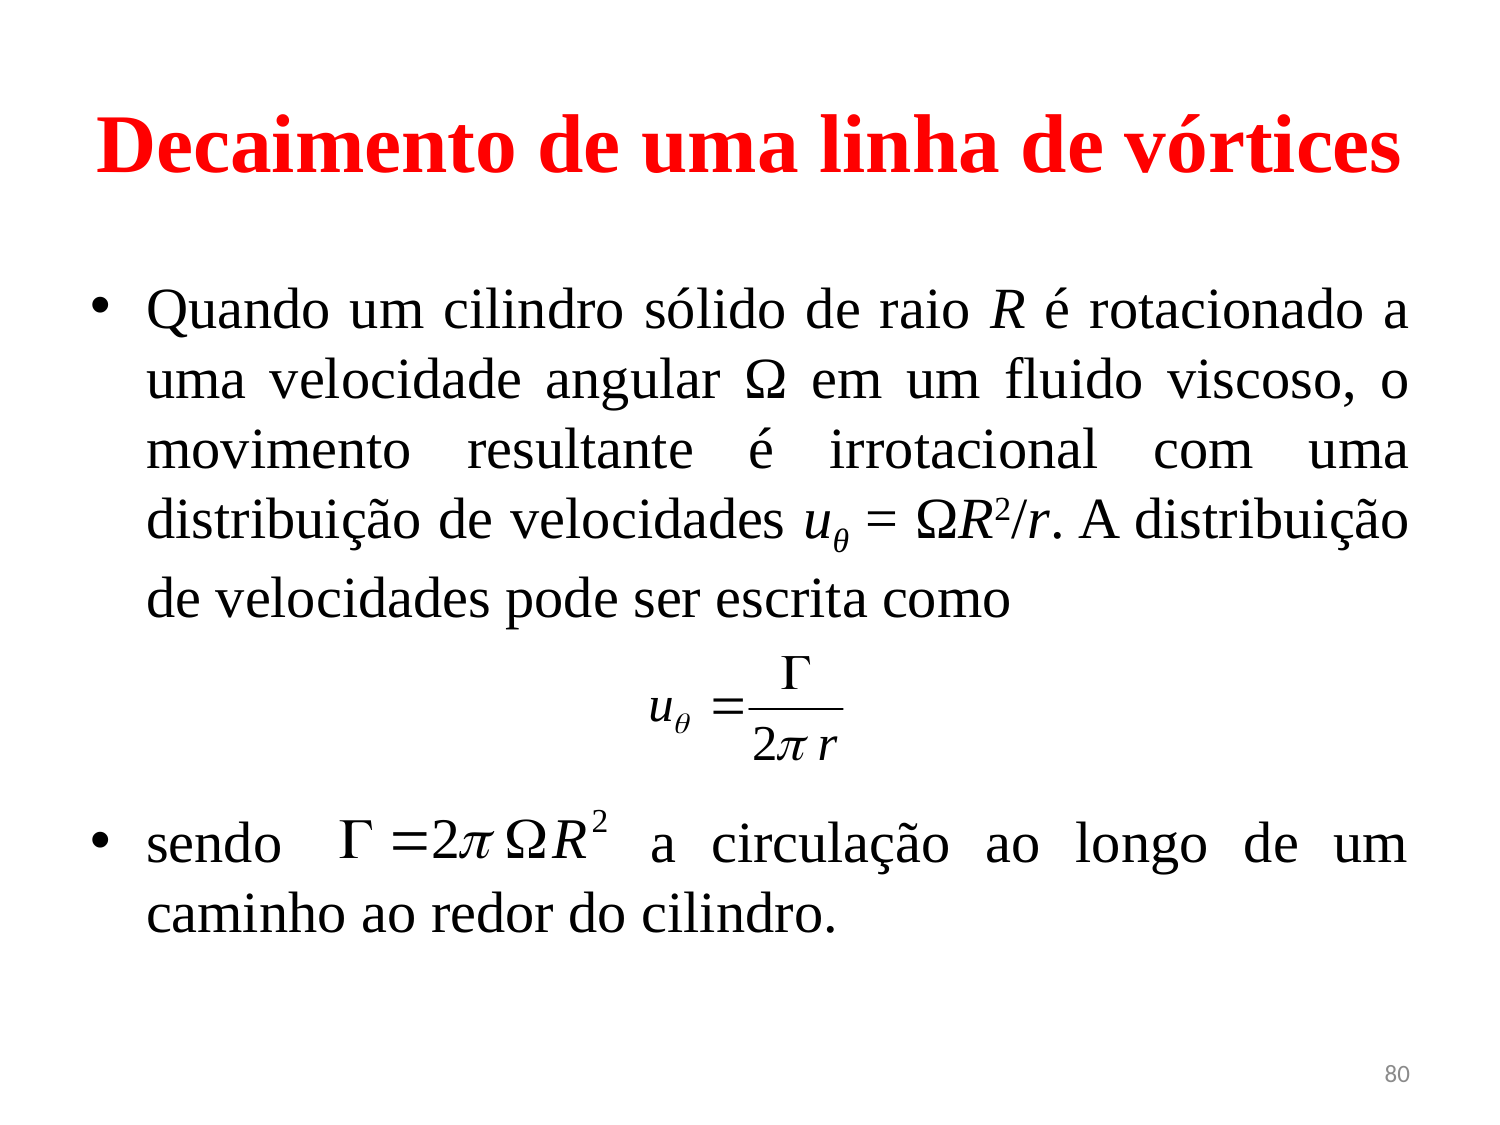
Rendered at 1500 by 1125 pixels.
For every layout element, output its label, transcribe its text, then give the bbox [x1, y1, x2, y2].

list Quando um cilindro sólido de raio R é rotacionado a uma velocidade angular Ω em um fluido viscoso, o movimento resultante é irrotacional com uma distribuição de velocidades uθ = ΩR2/r. A distribuição de velocidades pode ser escrita como sendo a circulação ao longo de um caminho ao redor do cilindro. [75, 262, 1425, 1005]
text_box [330, 795, 619, 883]
slide_number 80 [1074, 1042, 1425, 1103]
title Decaimento de uma linha de vórtices [75, 45, 1425, 233]
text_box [641, 641, 855, 785]
